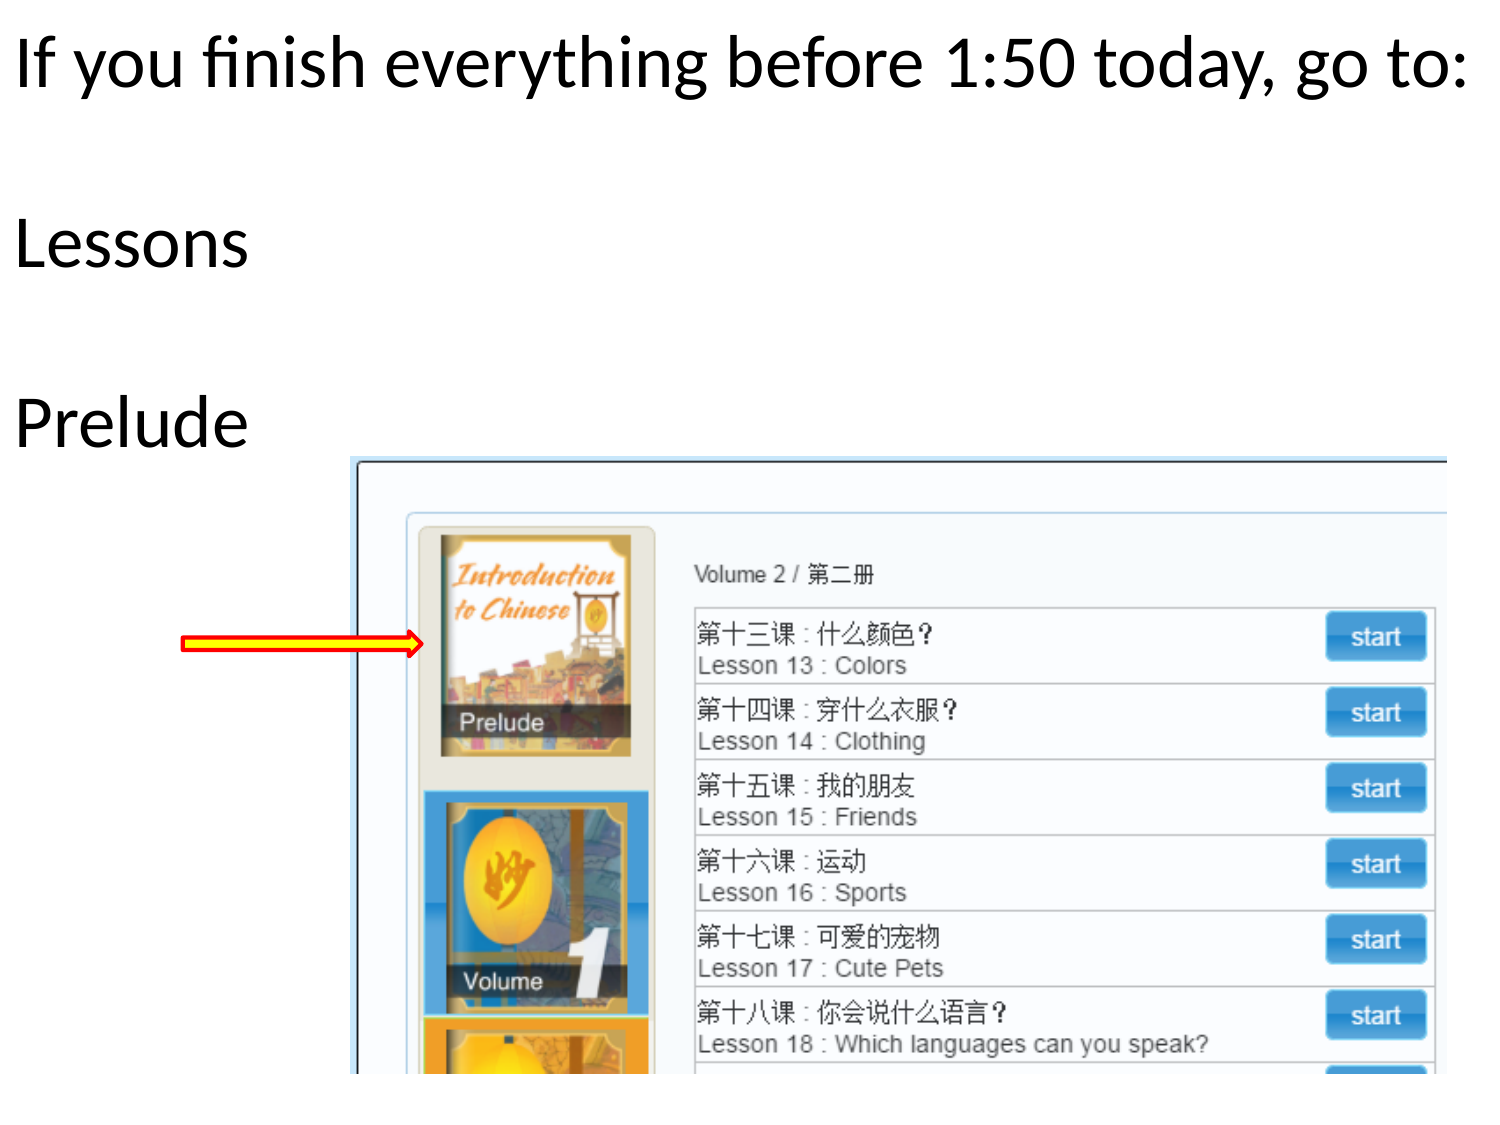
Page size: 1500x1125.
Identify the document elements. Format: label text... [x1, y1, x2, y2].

text_box If you finish everything before 1:50 today, go to: Lessons Prelude [0, 4, 1495, 650]
picture [349, 456, 1448, 1074]
text_box [180, 635, 344, 653]
